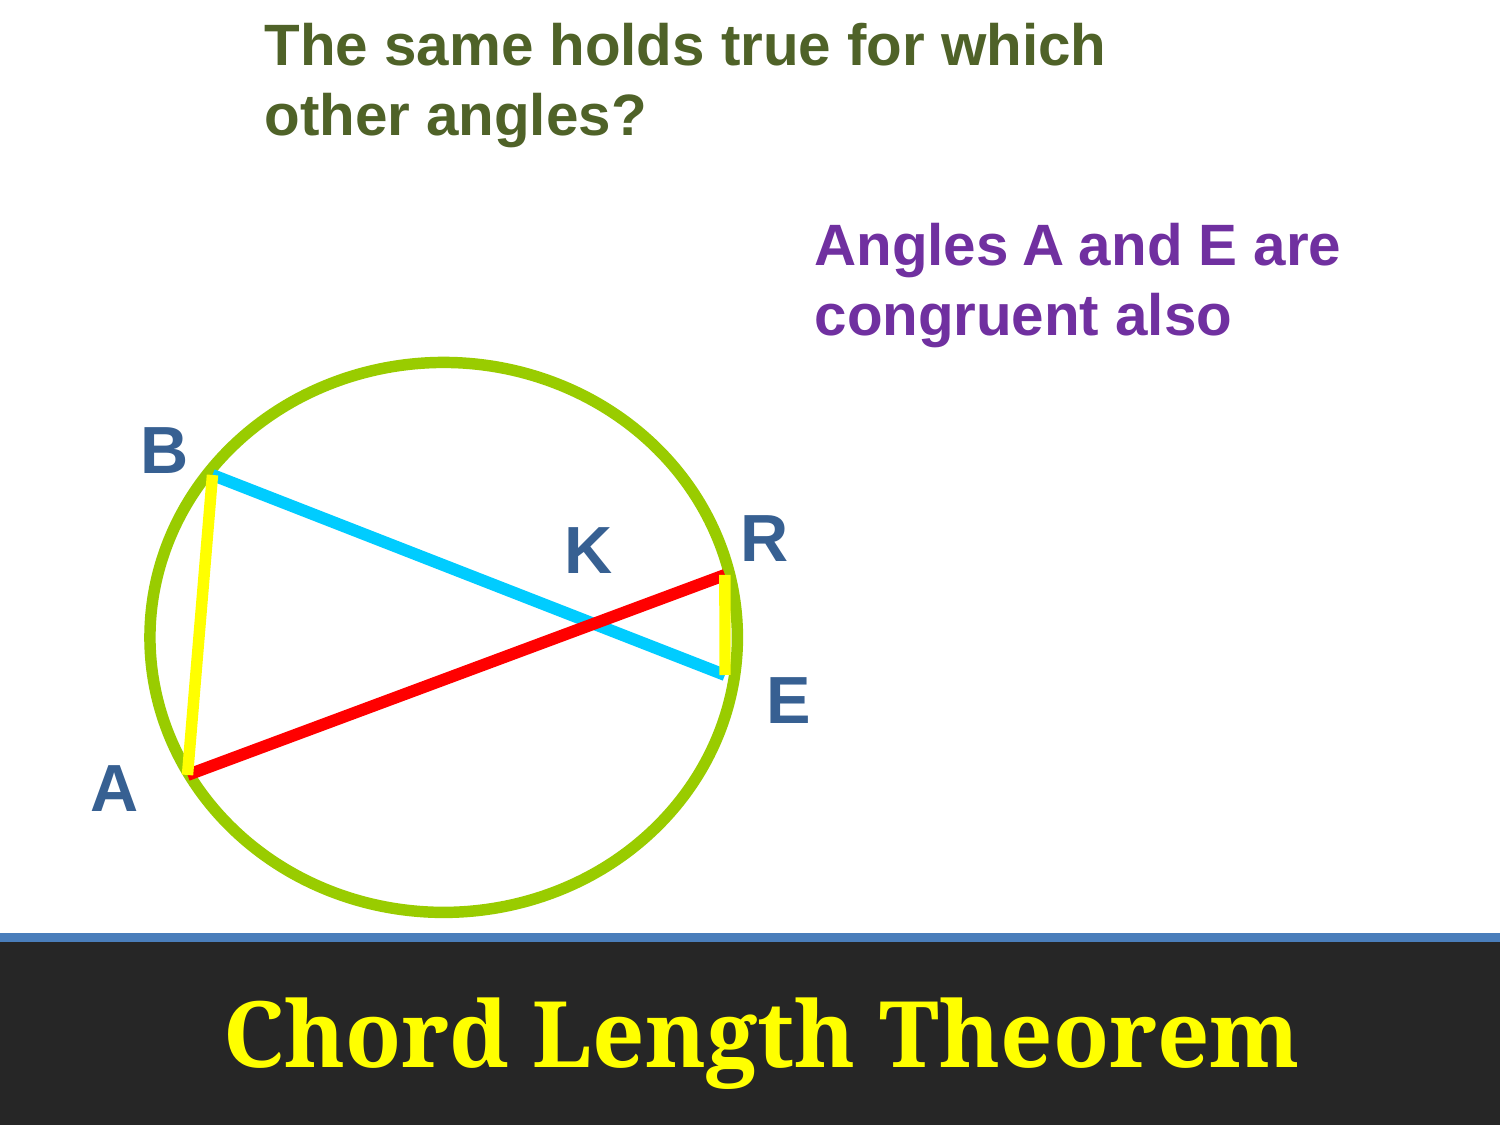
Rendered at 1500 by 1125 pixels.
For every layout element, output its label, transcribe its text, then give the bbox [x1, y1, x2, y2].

text_box R [725, 487, 804, 583]
text_box E [752, 649, 827, 745]
text_box K [550, 499, 629, 595]
title Chord Length Theorem [87, 937, 1438, 1125]
text_box B [125, 399, 204, 495]
text_box [149, 362, 738, 913]
text_box The same holds true for which other angles? [249, 0, 1266, 155]
text_box A [75, 737, 154, 833]
text_box Angles A and E are congruent also [800, 199, 1500, 355]
